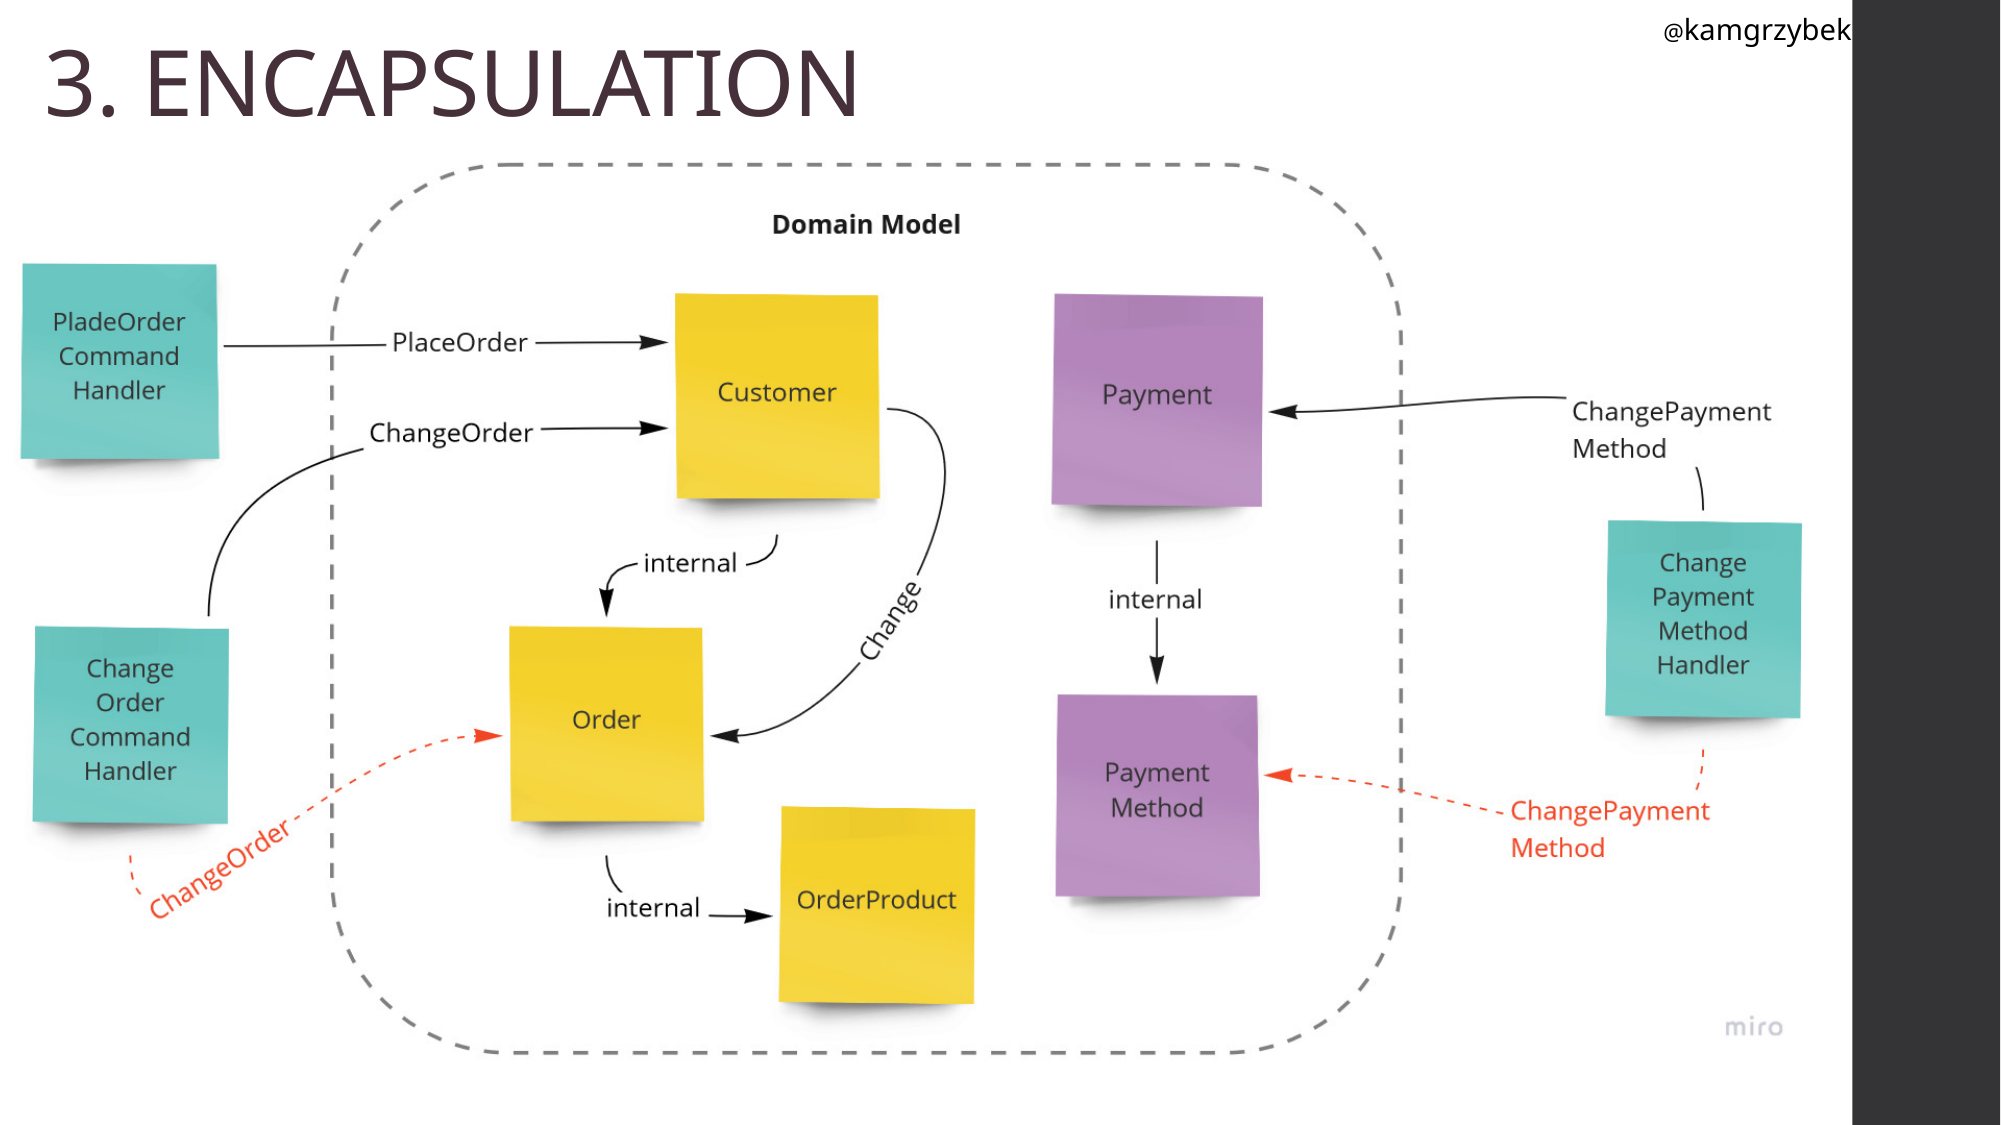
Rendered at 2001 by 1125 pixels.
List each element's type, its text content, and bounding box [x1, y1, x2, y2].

text_box @kamgrzybek [1648, 3, 1873, 54]
title 3. ENCAPSULATION [29, 7, 1713, 138]
picture [9, 143, 1825, 1078]
